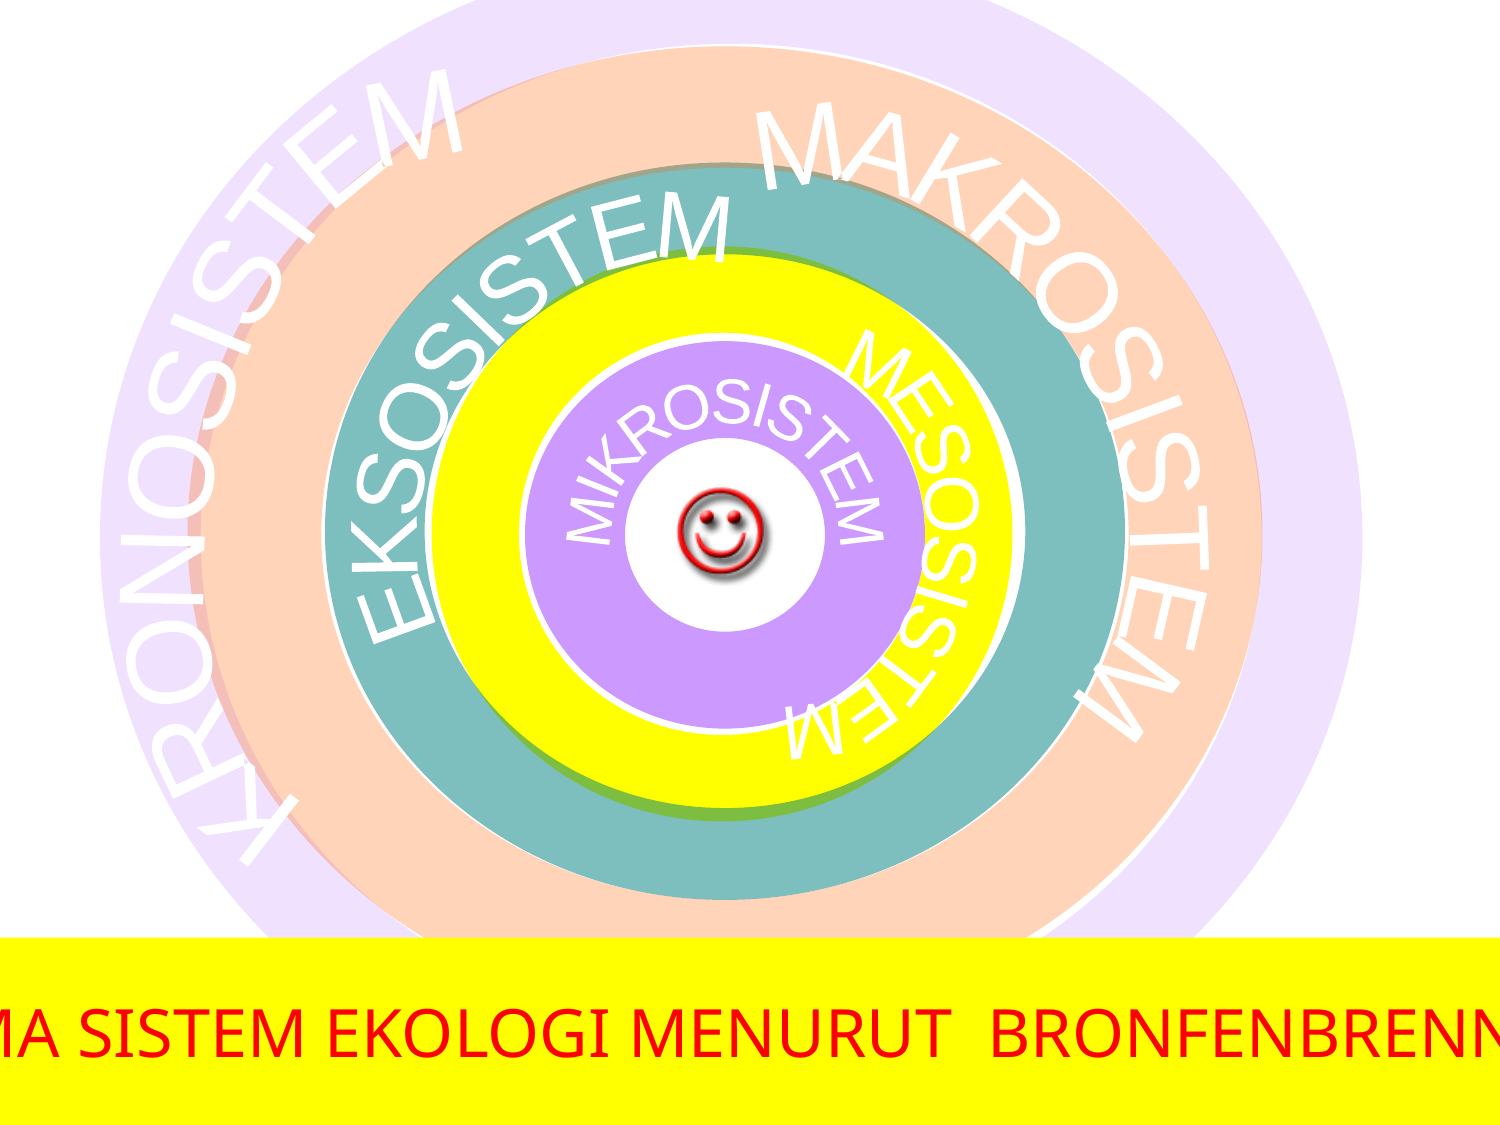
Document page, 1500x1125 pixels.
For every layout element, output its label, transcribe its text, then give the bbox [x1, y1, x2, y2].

picture [674, 487, 776, 588]
text_box [324, 168, 1126, 899]
text_box [431, 255, 1013, 808]
text_box [525, 341, 925, 729]
text_box [99, 0, 1363, 937]
text_box [187, 46, 1263, 937]
text_box LIMA SISTEM EKOLOGI MENURUT BRONFENBRENNER [0, 937, 1500, 1125]
